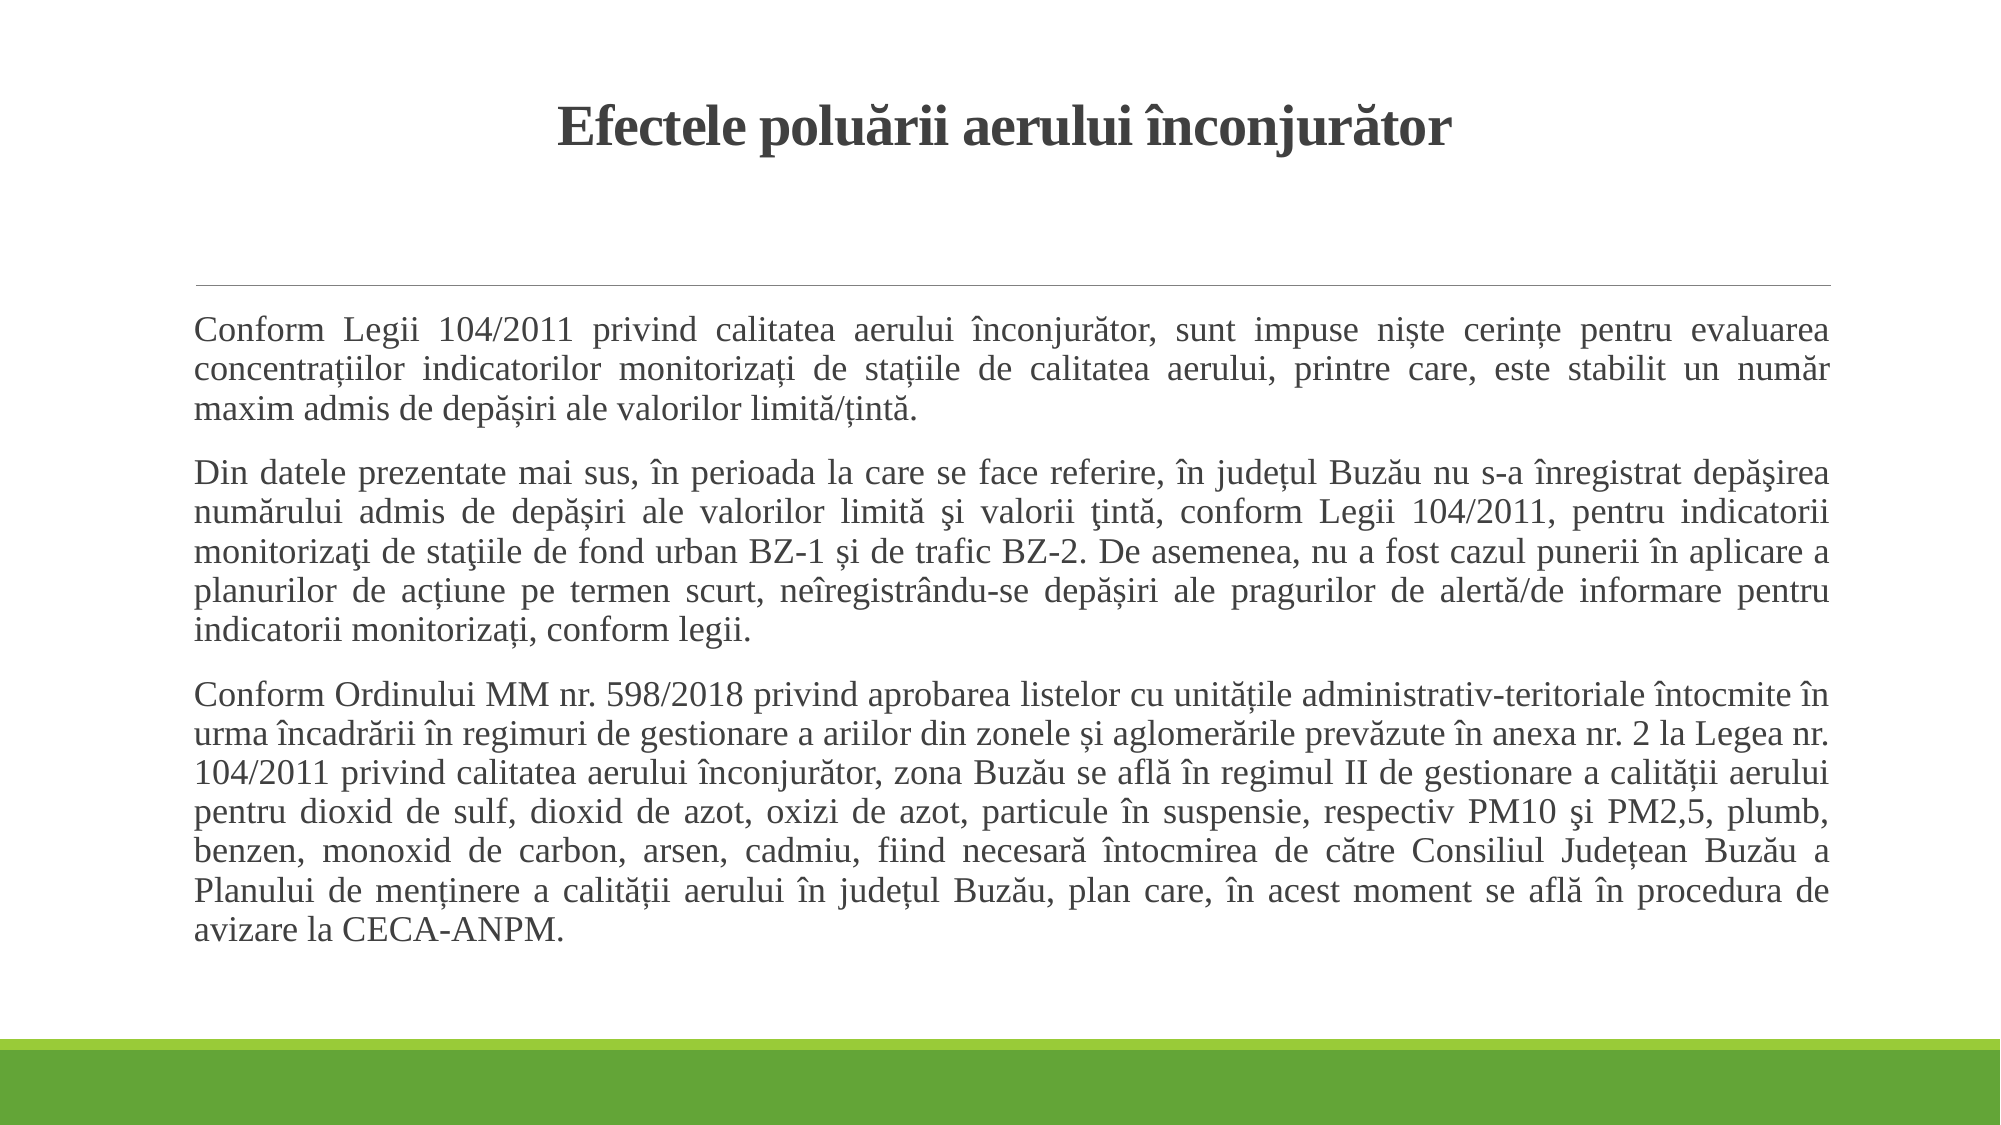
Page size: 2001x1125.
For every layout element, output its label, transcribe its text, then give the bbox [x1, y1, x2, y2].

title Efectele poluării aerului înconjurător [180, 47, 1830, 285]
list Conform Legii 104/2011 privind calitatea aerului înconjurător, sunt impuse niște cerințe pentru evaluarea concentrațiilor indicatorilor monitorizați de stațiile de calitatea aerului, printre care, este stabilit un număr maxim admis de depășiri ale valorilor limită/țintă. Din datele prezentate mai sus, în perioada la care se face referire, în județul Buzău nu s-a înregistrat depăşirea numărului admis de depășiri ale valorilor limită şi valorii ţintă, conform Legii 104/2011, pentru indicatorii monitorizaţi de staţiile de fond urban BZ-1 și de trafic BZ-2. De asemenea, nu a fost cazul punerii în aplicare a planurilor de acțiune pe termen scurt, neîregistrându-se depășiri ale pragurilor de alertă/de informare pentru indicatorii monitorizați, conform legii. Conform Ordinului MM nr. 598/2018 privind aprobarea listelor cu unitățile administrativ-teritoriale întocmite în urma încadrării în regimuri de gestionare a ariilor din zonele și aglomerările prevăzute în anexa nr. 2 la Legea nr. 104/2011 privind calitatea aerului înconjurător, zona Buzău se află în regimul II de gestionare a calității aerului pentru dioxid de sulf, dioxid de azot, oxizi de azot, particule în suspensie, respectiv PM10 şi PM2,5, plumb, benzen, monoxid de carbon, arsen, cadmiu, fiind necesară întocmirea de către Consiliul Județean Buzău a Planului de menținere a calității aerului în județul Buzău, plan care, în acest moment se află în procedura de avizare la CECA-ANPM. [180, 302, 1830, 963]
